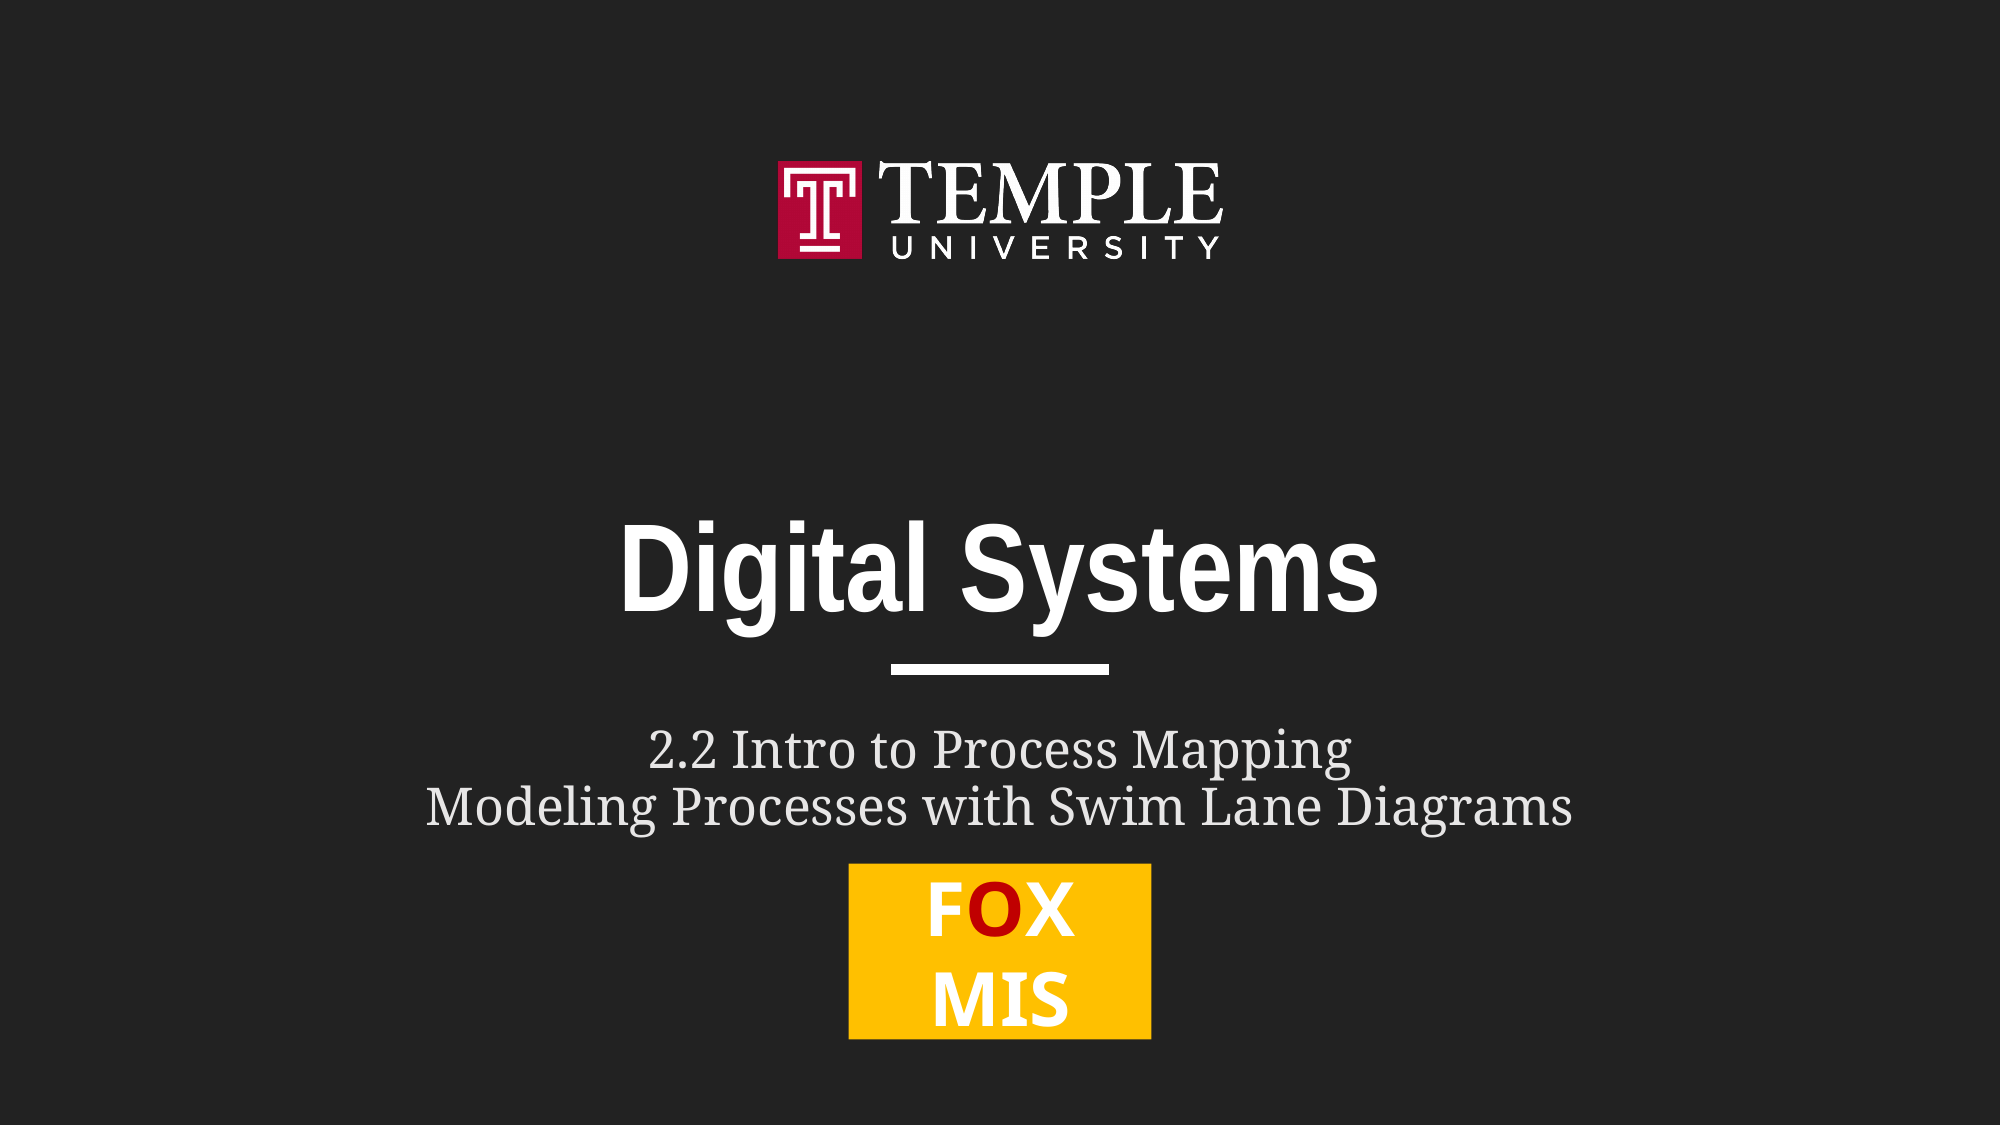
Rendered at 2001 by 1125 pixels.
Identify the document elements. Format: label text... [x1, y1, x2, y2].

title Digital Systems [433, 387, 1567, 646]
picture [776, 159, 1224, 260]
text_box FOX MIS [846, 861, 1154, 1041]
subtitle 2.2 Intro to Process Mapping Modeling Processes with Swim Lane Diagrams [99, 716, 1901, 853]
